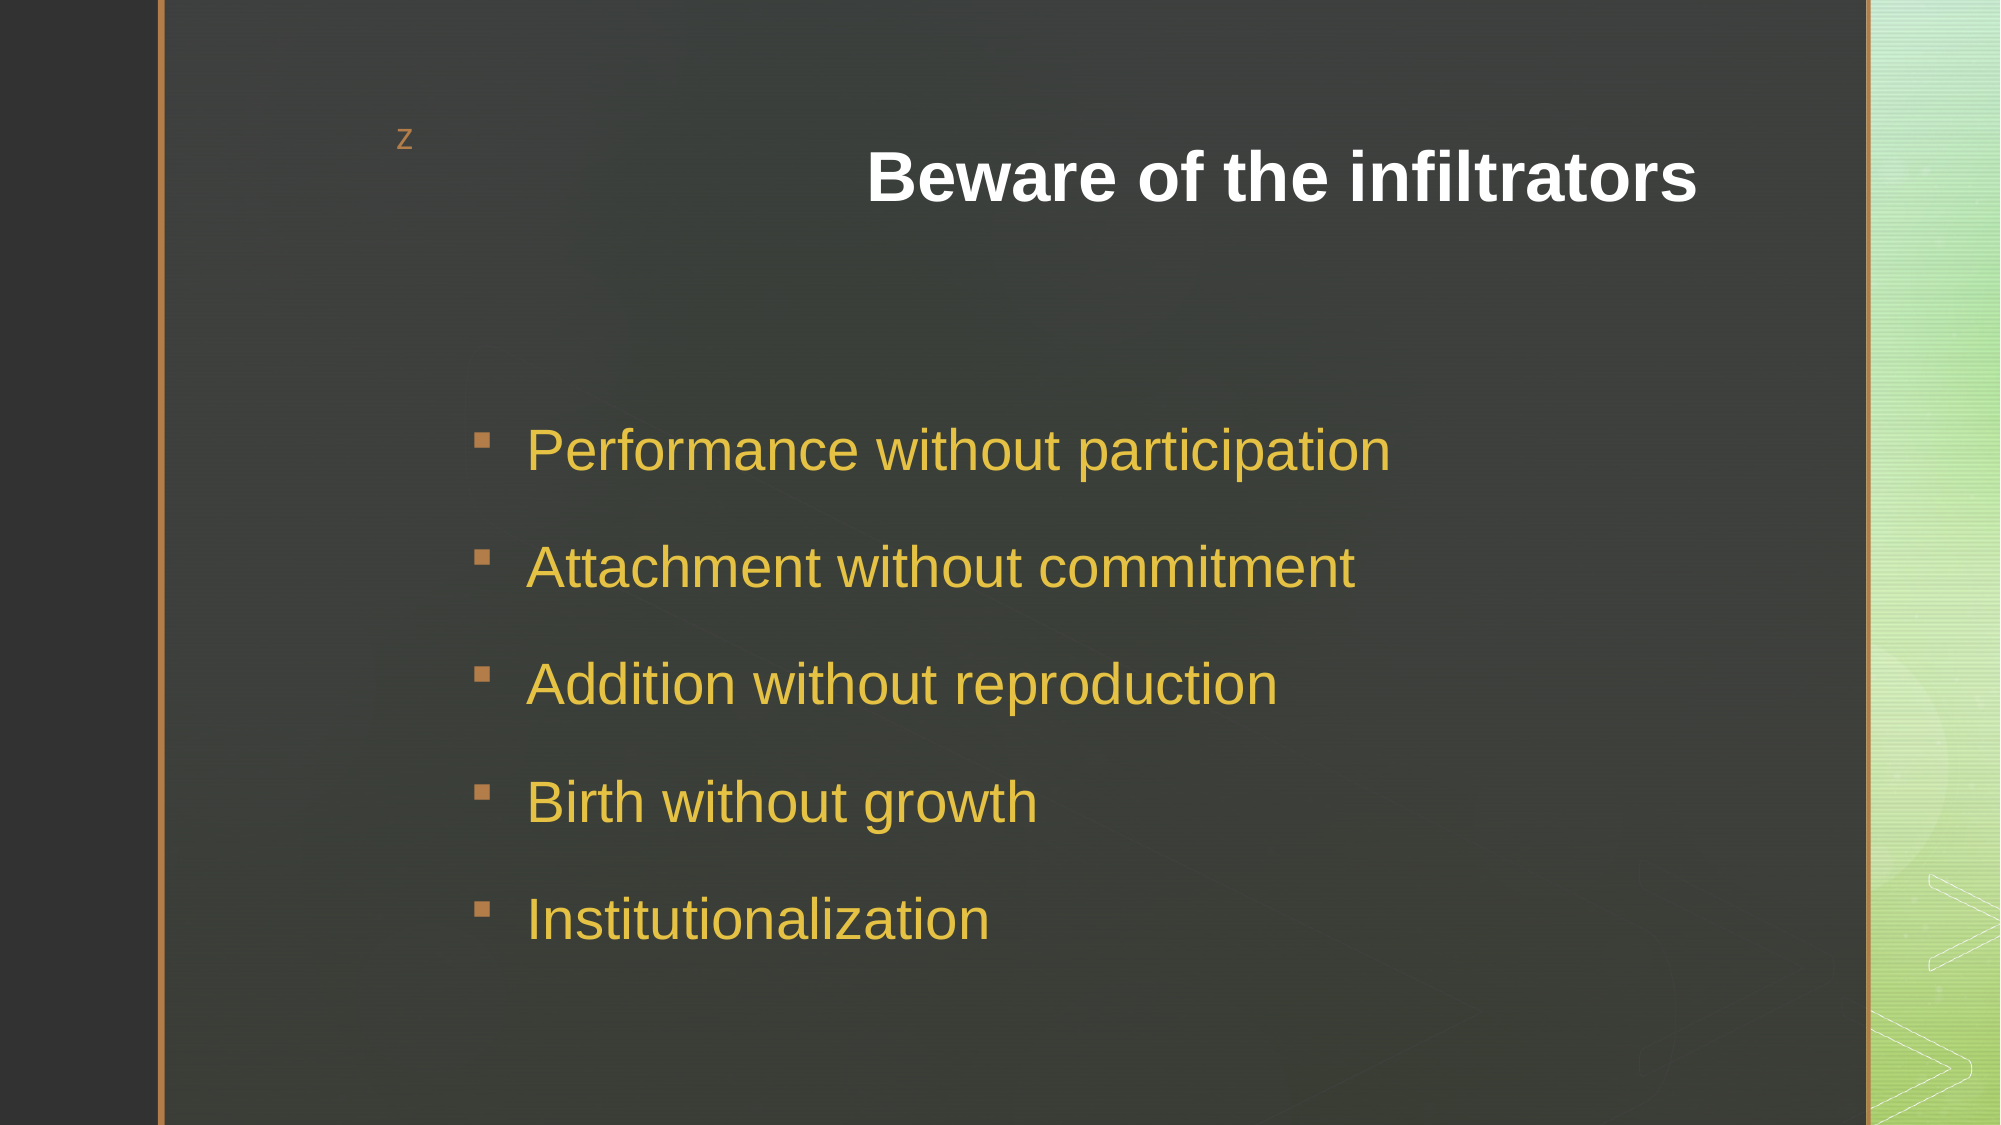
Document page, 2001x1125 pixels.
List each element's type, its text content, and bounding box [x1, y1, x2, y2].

list Performance without participation Attachment without commitment Addition without reproduction Birth without growth Institutionalization [454, 336, 1734, 1013]
picture [1871, 0, 2001, 1125]
title Beware of the infiltrators [428, 132, 1734, 310]
